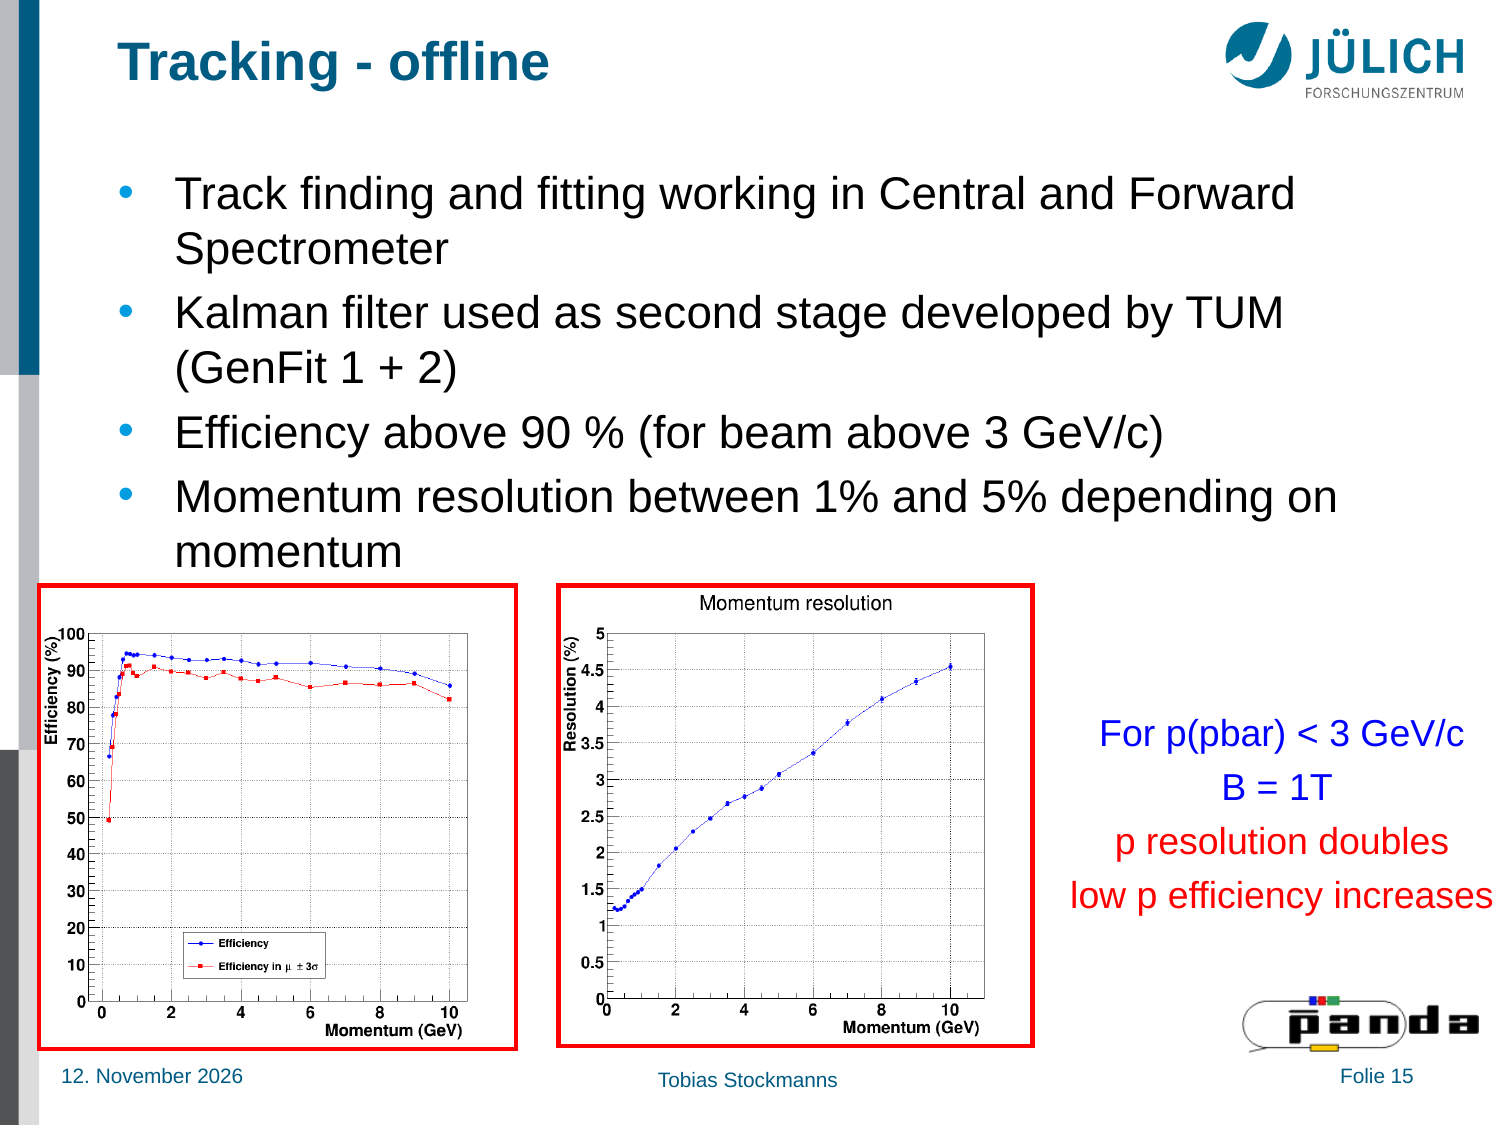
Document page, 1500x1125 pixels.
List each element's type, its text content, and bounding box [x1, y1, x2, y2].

picture [560, 587, 1031, 1044]
picture [1242, 996, 1479, 1053]
list Track finding and fitting working in Central and Forward Spectrometer Kalman filter used as second stage developed by TUM (GenFit 1 + 2) Efficiency above 90 % (for beam above 3 GeV/c) Momentum resolution between 1% and 5% depending on momentum [117, 163, 1394, 988]
title Tracking - offline [116, 11, 1208, 106]
picture [1224, 20, 1463, 98]
text_box For p(pbar) < 3 GeV/c B = 1T p resolution doubles low p efficiency increases [1055, 692, 1500, 923]
picture [40, 587, 514, 1047]
